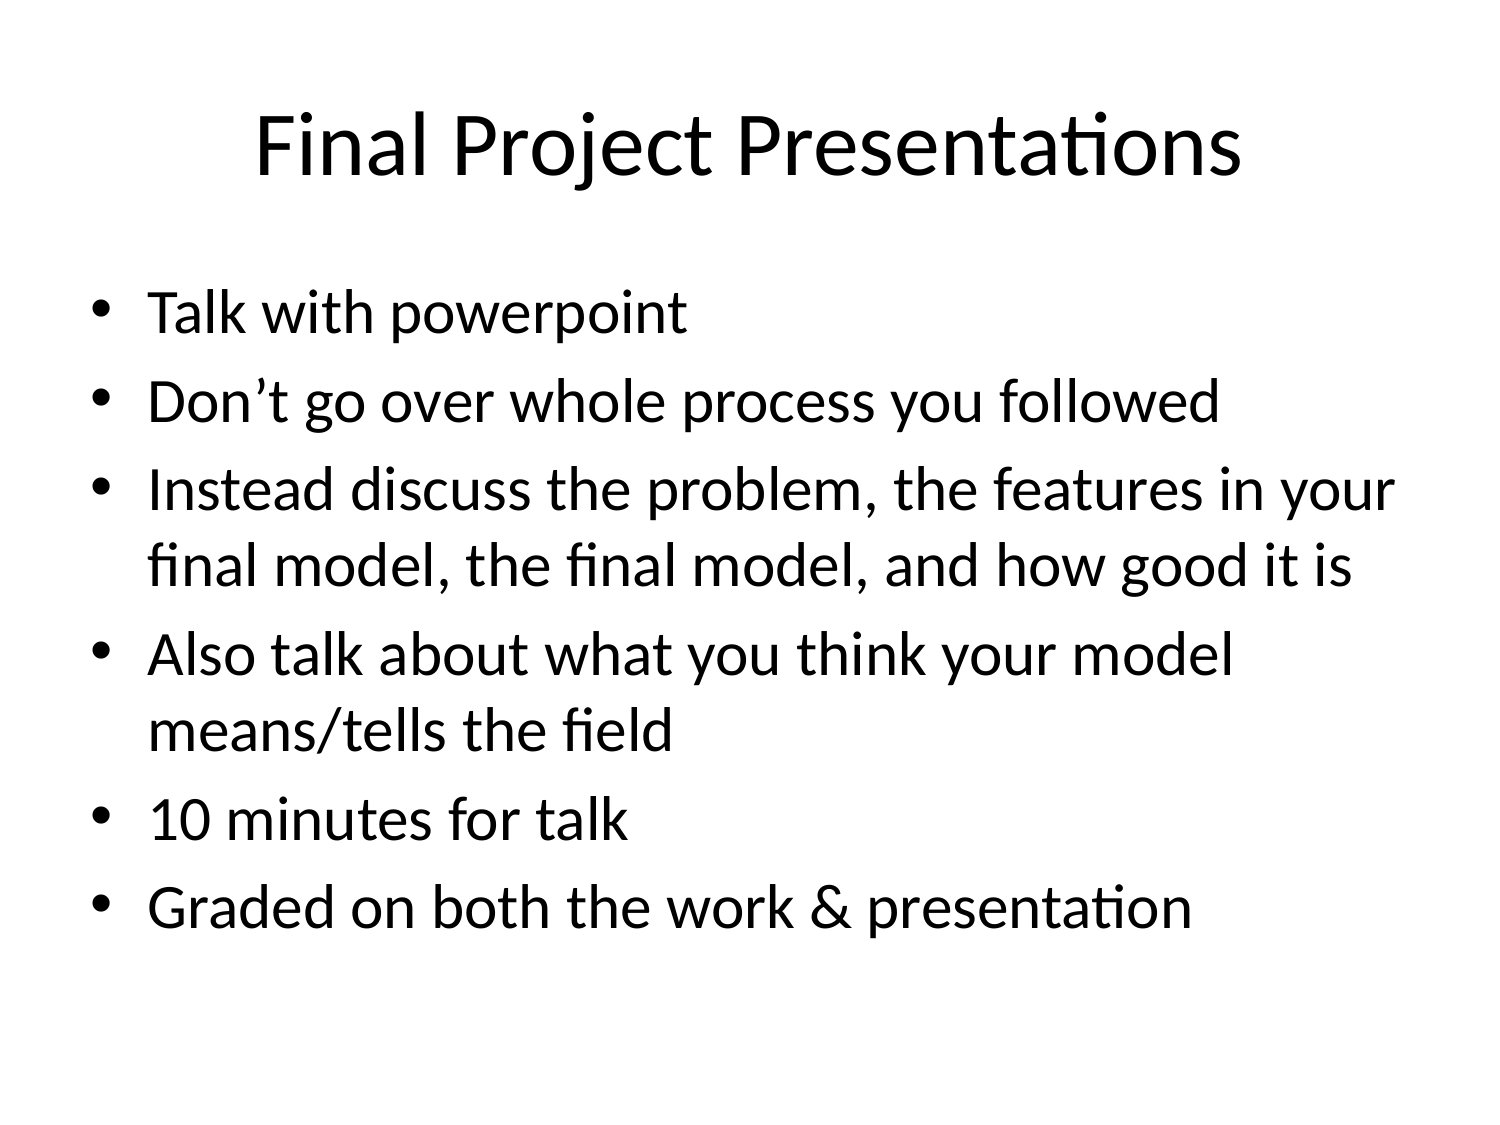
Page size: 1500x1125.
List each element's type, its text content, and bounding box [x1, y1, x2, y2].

title Final Project Presentations [75, 45, 1425, 233]
list Talk with powerpoint Don’t go over whole process you followed Instead discuss the problem, the features in your final model, the final model, and how good it is Also talk about what you think your model means/tells the field 10 minutes for talk Graded on both the work & presentation [75, 262, 1425, 1005]
